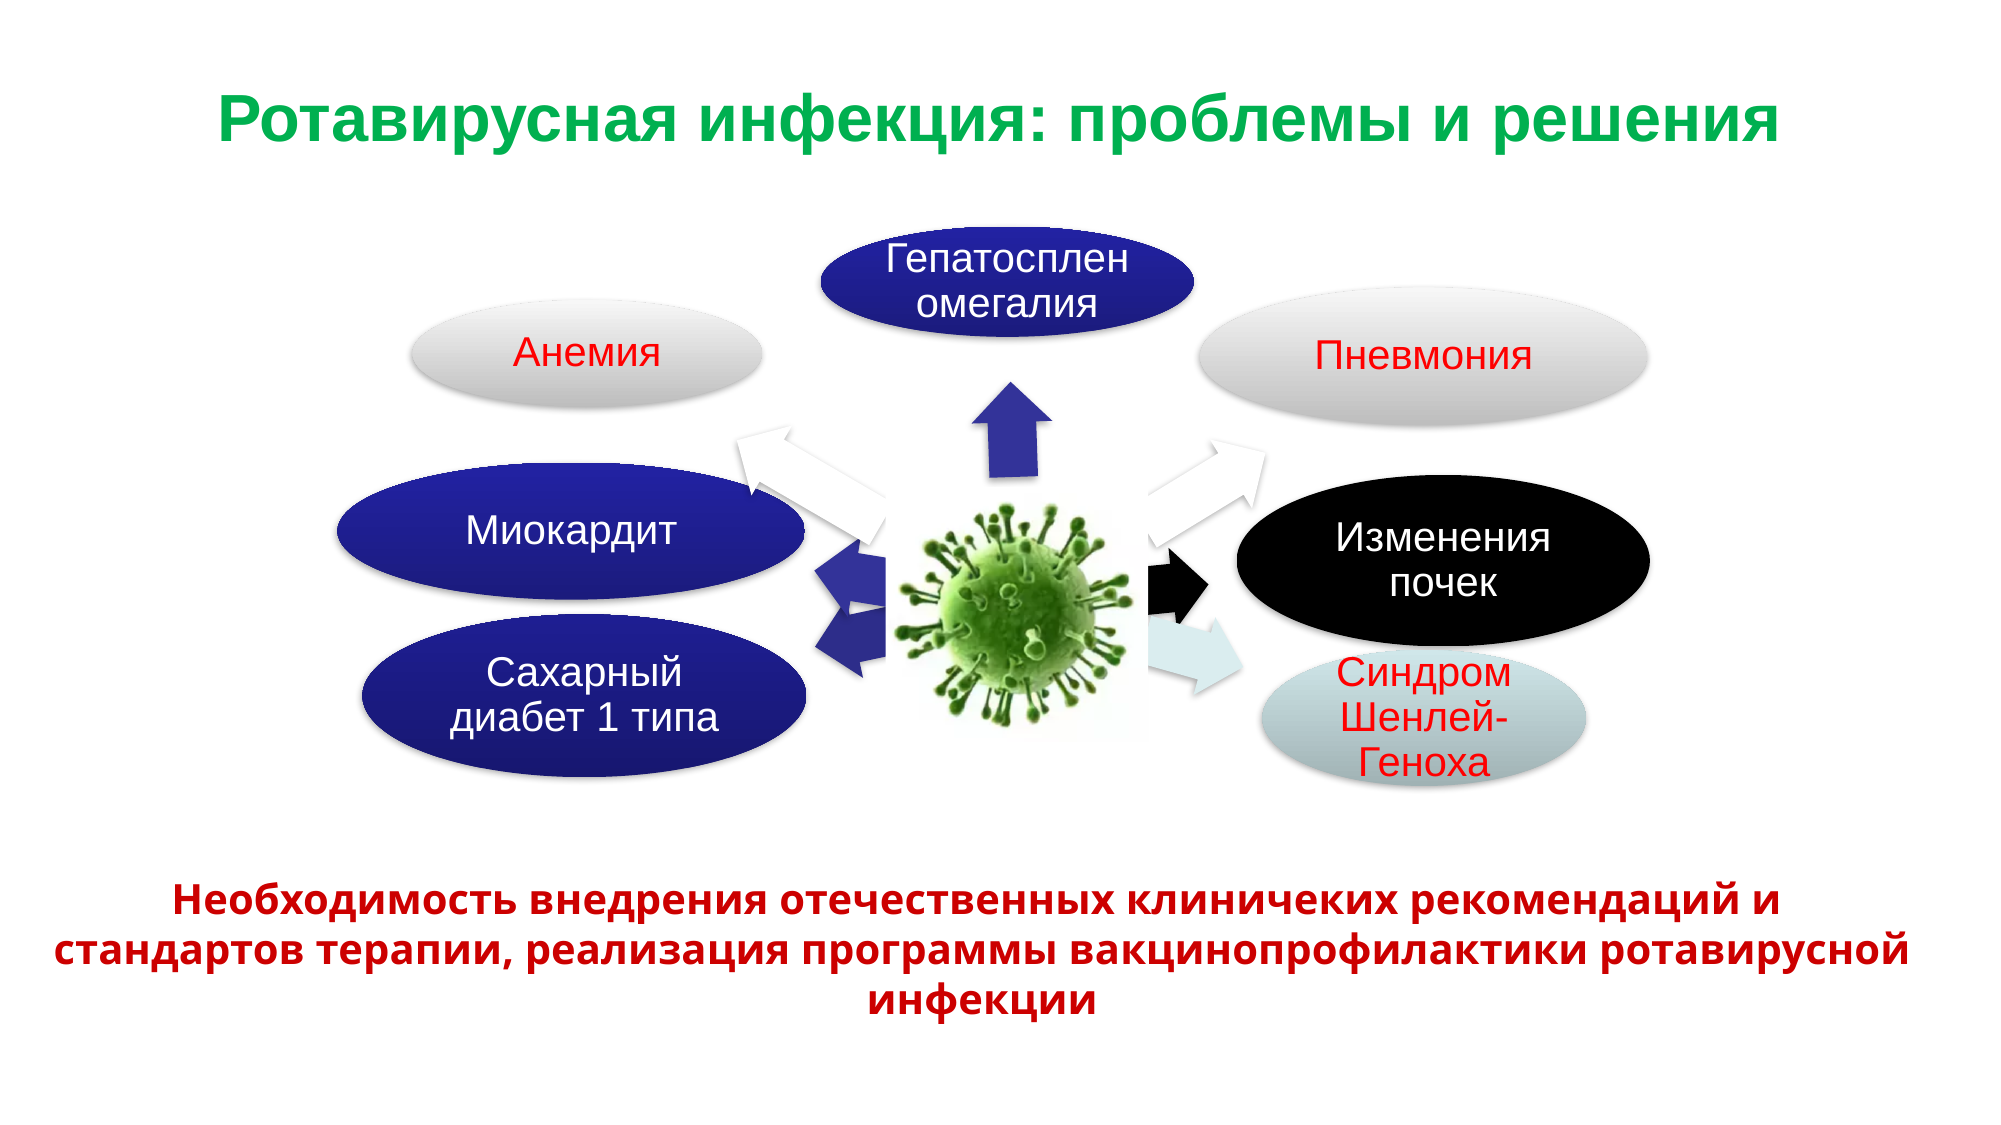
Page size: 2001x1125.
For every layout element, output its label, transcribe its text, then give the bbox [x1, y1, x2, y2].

title Ротавирусная инфекция: проблемы и решения [31, 19, 1969, 210]
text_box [337, 187, 1651, 1013]
picture [885, 487, 1149, 742]
text_box Необходимость внедрения отечественных клиничеких рекомендаций и стандартов терапии, реализация программы вакцинопрофилактики ротавирусной инфекции [31, 865, 1934, 1030]
